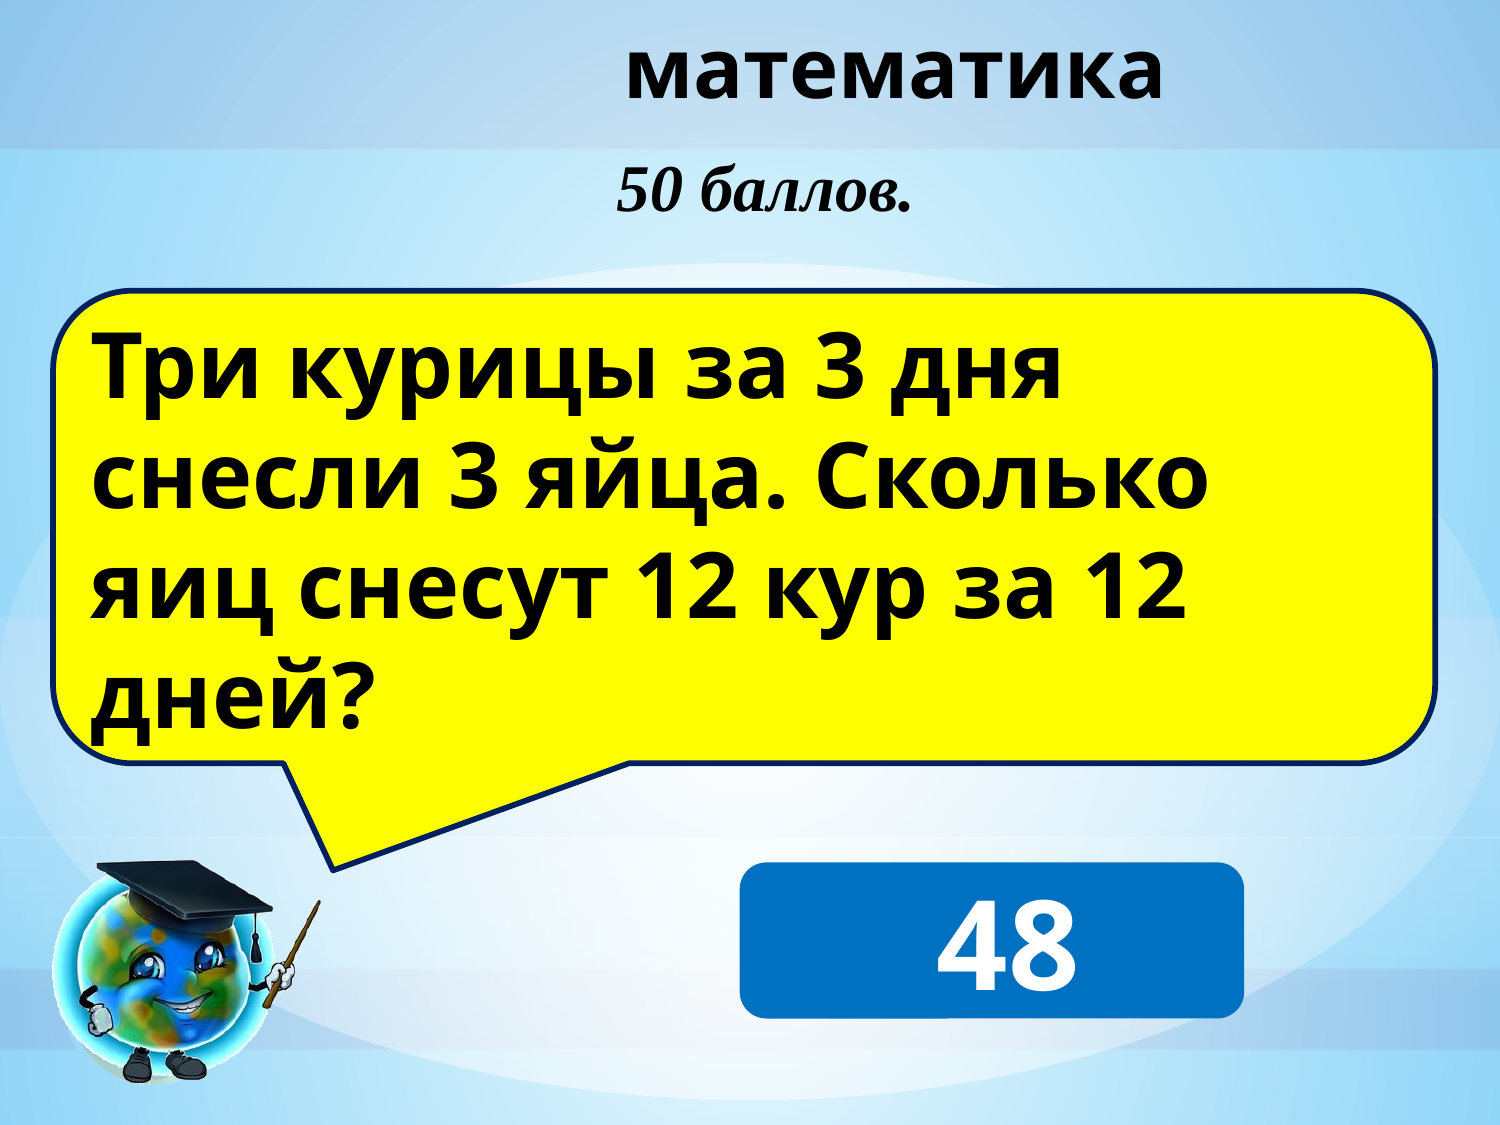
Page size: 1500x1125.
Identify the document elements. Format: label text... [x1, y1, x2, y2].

text_box математика [478, 7, 1317, 123]
text_box 48 [739, 862, 1245, 1019]
text_box Три курицы за 3 дня снесли 3 яйца. Сколько яиц снесут 12 кур за 12 дней? [51, 289, 1437, 872]
picture [24, 845, 331, 1095]
text_box 50 баллов. [135, 137, 1414, 312]
